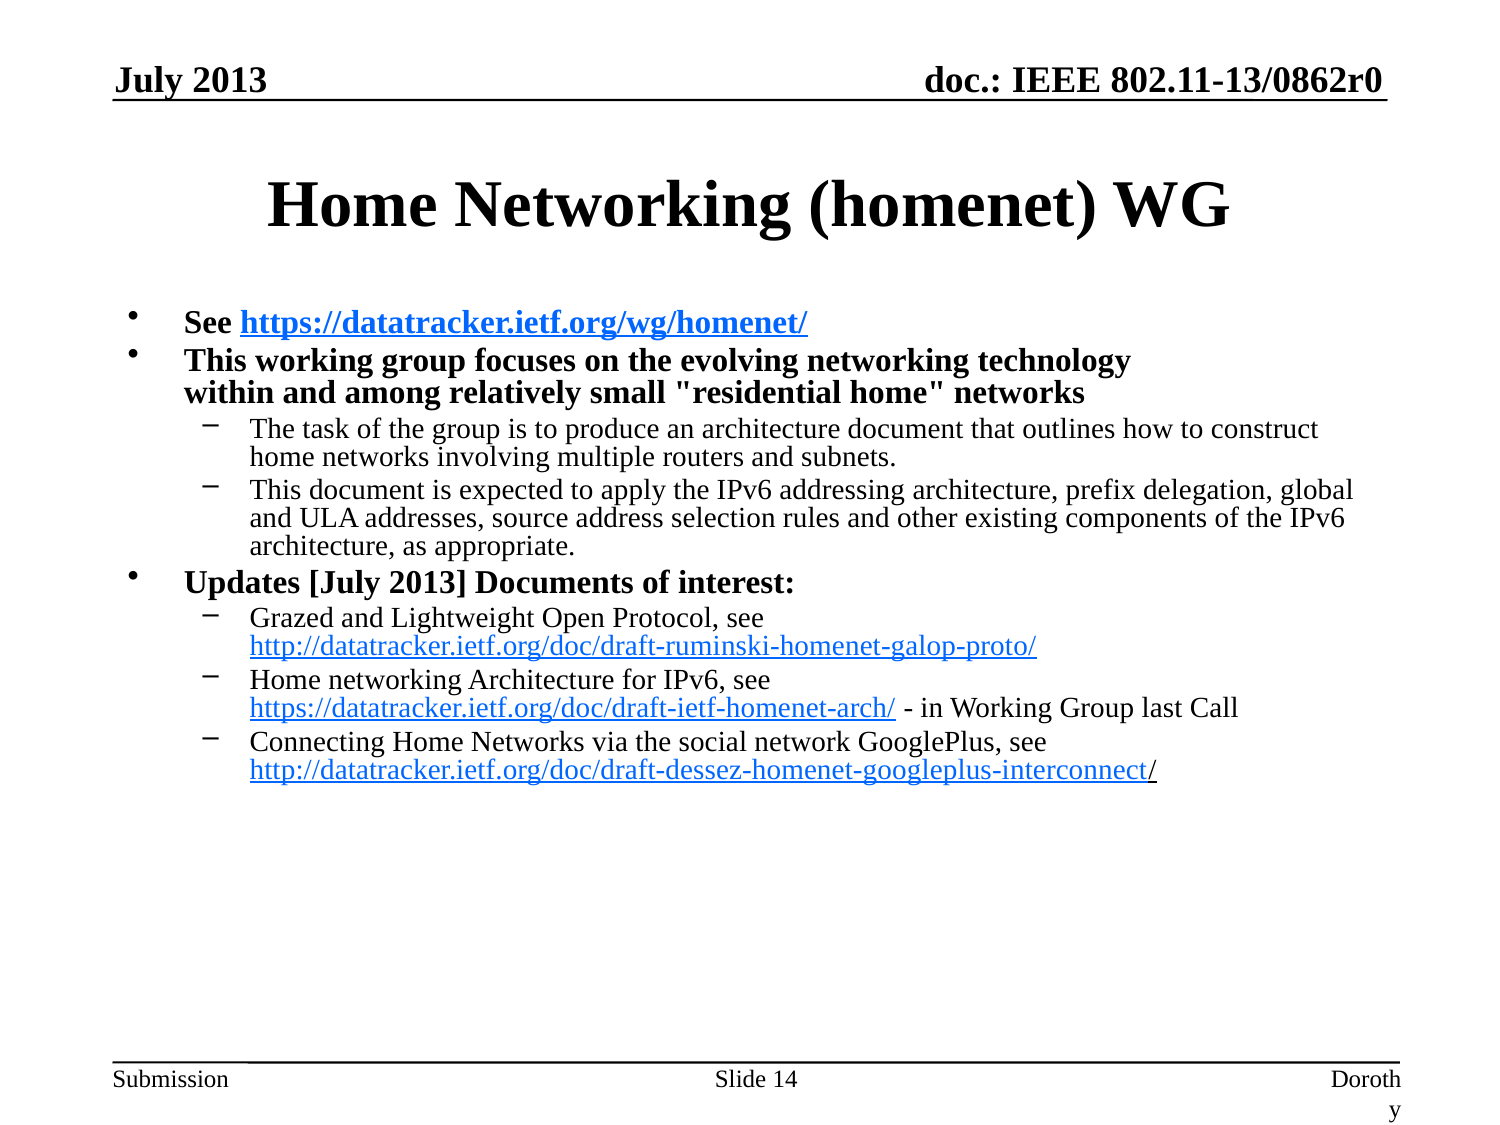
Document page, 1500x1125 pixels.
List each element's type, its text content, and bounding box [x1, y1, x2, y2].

slide_number Slide 14 [712, 1062, 800, 1093]
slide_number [114, 54, 425, 100]
title Home Networking (homenet) WG [112, 112, 1388, 288]
footer Dorothy Stanley, Aruba Networks [1325, 1062, 1402, 1093]
list See https://datatracker.ietf.org/wg/homenet/ This working group focuses on the evolving networking technology within and among relatively small "residential home" networks The task of the group is to produce an architecture document that outlines how to construct home networks involving multiple routers and subnets. This document is expected to apply the IPv6 addressing architecture, prefix delegation, global and ULA addresses, source address selection rules and other existing components of the IPv6 architecture, as appropriate. Updates [July 2013] Documents of interest: Grazed and Lightweight Open Protocol, see http://datatracker.ietf.org/doc/draft-ruminski-homenet-galop-proto/ Home networking Architecture for IPv6, see https://datatracker.ietf.org/doc/draft-ietf-homenet-arch/ - in Working Group last Call Connecting Home Networks via the social network GooglePlus, see http://datatracker.ietf.org/doc/draft-dessez-homenet-googleplus-interconnect/ [112, 299, 1388, 975]
